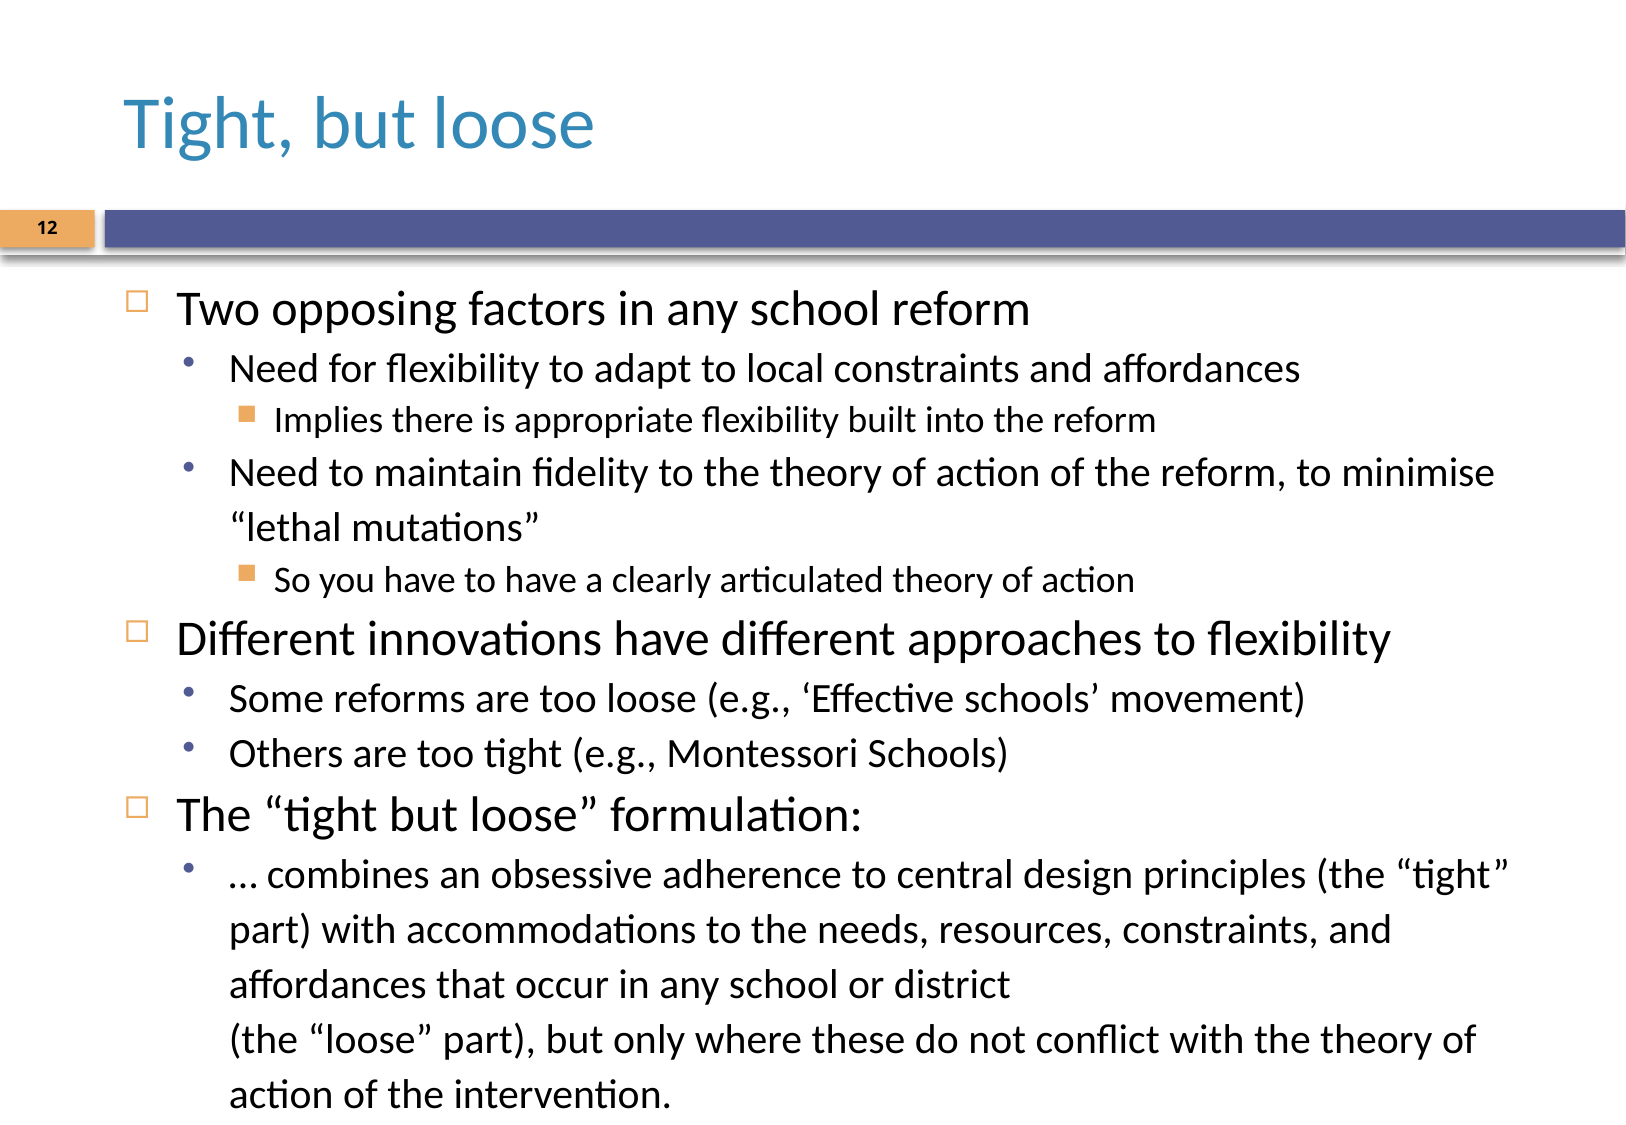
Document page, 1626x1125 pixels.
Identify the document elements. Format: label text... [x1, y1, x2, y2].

list Two opposing factors in any school reform Need for flexibility to adapt to local constraints and affordances Implies there is appropriate flexibility built into the reform Need to maintain fidelity to the theory of action of the reform, to minimise “lethal mutations” So you have to have a clearly articulated theory of action Different innovations have different approaches to flexibility Some reforms are too loose (e.g., ‘Effective schools’ movement) Others are too tight (e.g., Montessori Schools) The “tight but loose” formulation: … combines an obsessive adherence to central design principles (the “tight” part) with accommodations to the needs, resources, constraints, and affordances that occur in any school or district (the “loose” part), but only where these do not conflict with the theory of action of the intervention. [108, 262, 1535, 1094]
title Tight, but loose [108, 37, 1558, 200]
slide_number 12 [0, 208, 95, 249]
